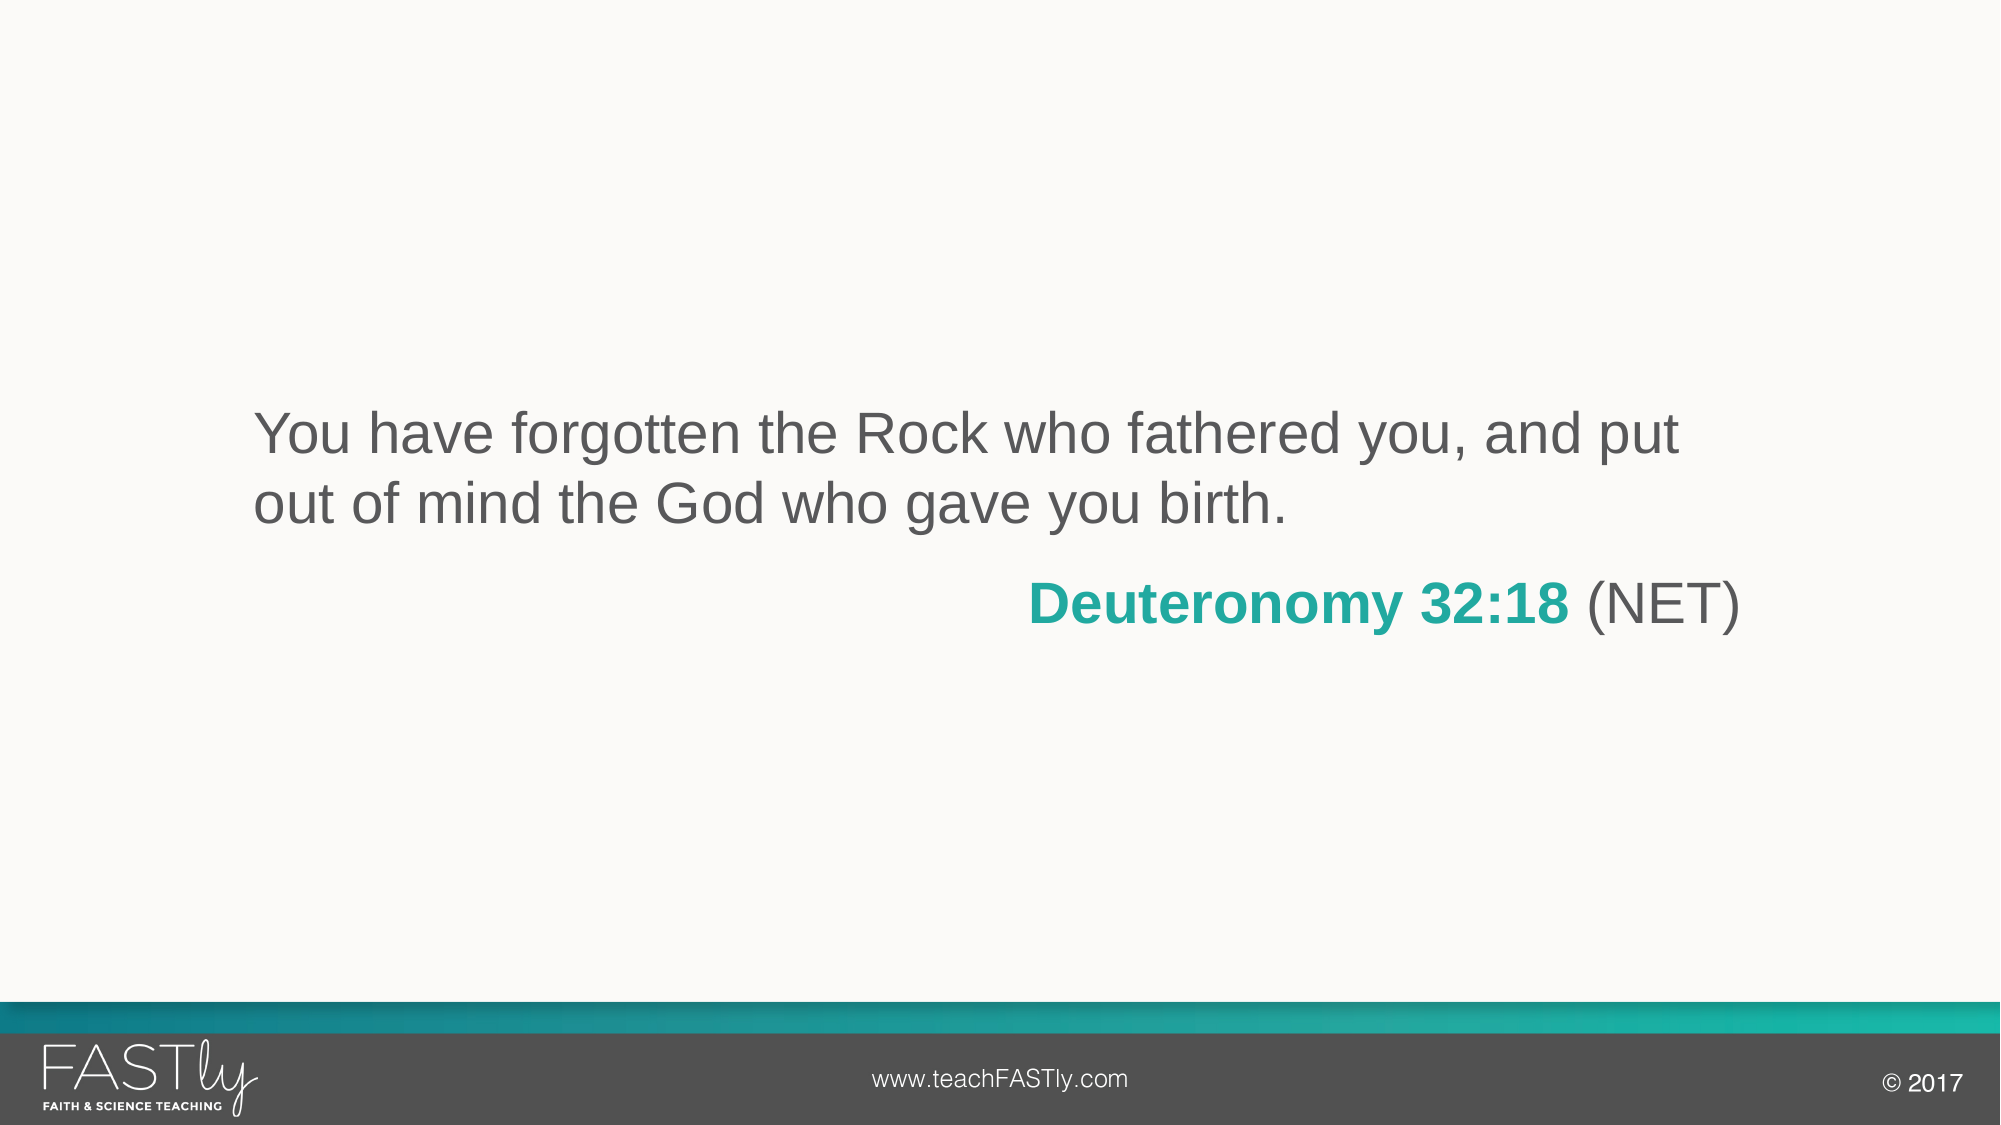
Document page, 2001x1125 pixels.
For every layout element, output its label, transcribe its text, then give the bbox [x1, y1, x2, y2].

text_box You have forgotten the Rock who fathered you, and put out of mind the God who gave you birth. Deuteronomy 32:18 (NET) [246, 387, 1750, 643]
picture [0, 0, 2000, 1125]
